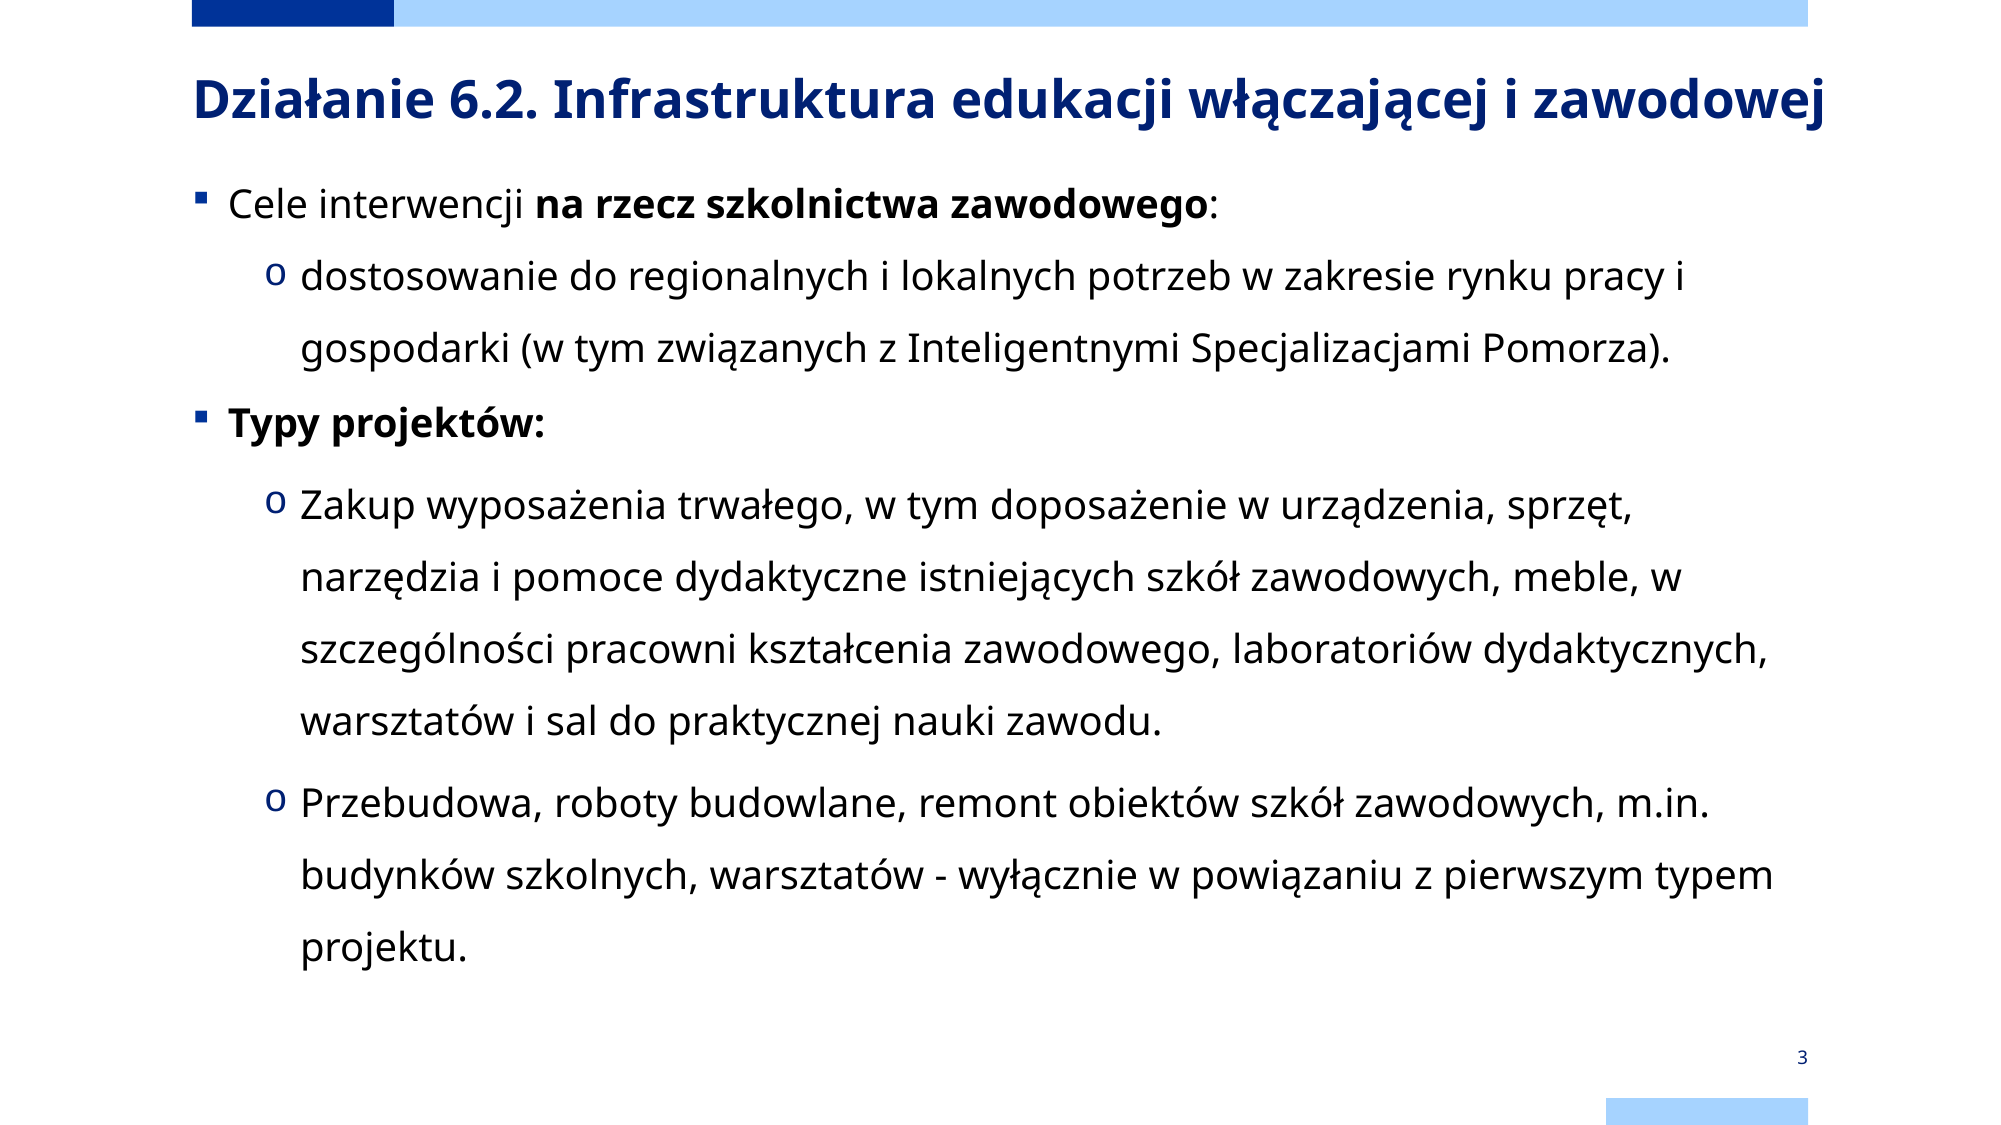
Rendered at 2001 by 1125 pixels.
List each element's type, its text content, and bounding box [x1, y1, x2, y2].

slide_number 3 [1605, 1044, 1808, 1072]
list Cele interwencji na rzecz szkolnictwa zawodowego: dostosowanie do regionalnych i lokalnych potrzeb w zakresie rynku pracy i gospodarki (w tym związanych z Inteligentnymi Specjalizacjami Pomorza). Typy projektów: Zakup wyposażenia trwałego, w tym doposażenie w urządzenia, sprzęt, narzędzia i pomoce dydaktyczne istniejących szkół zawodowych, meble, w szczególności pracowni kształcenia zawodowego, laboratoriów dydaktycznych, warsztatów i sal do praktycznej nauki zawodu. Przebudowa, roboty budowlane, remont obiektów szkół zawodowych, m.in. budynków szkolnych, warsztatów - wyłącznie w powiązaniu z pierwszym typem projektu. [192, 155, 1808, 970]
title Działanie 6.2. Infrastruktura edukacji włączającej i zawodowej [192, 61, 1835, 133]
